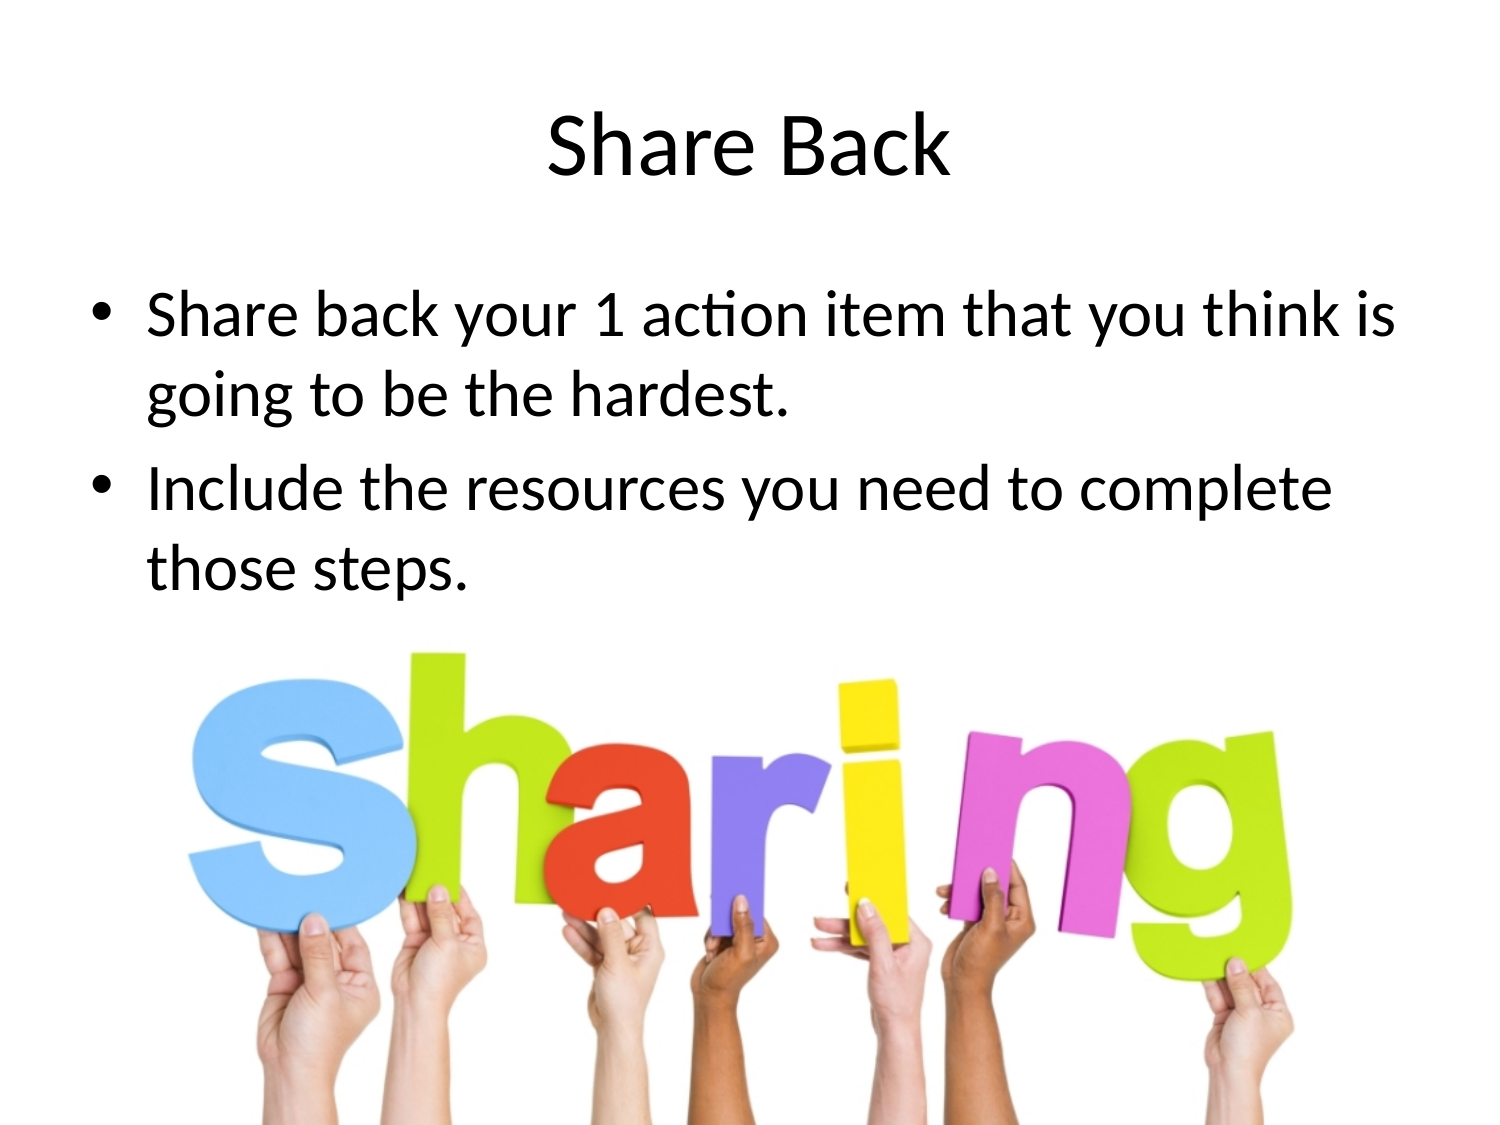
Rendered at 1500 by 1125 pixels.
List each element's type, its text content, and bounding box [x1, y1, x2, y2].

picture [112, 622, 1368, 1125]
list Share back your 1 action item that you think is going to be the hardest. Include the resources you need to complete those steps. [75, 262, 1425, 1005]
title Share Back [75, 45, 1425, 233]
